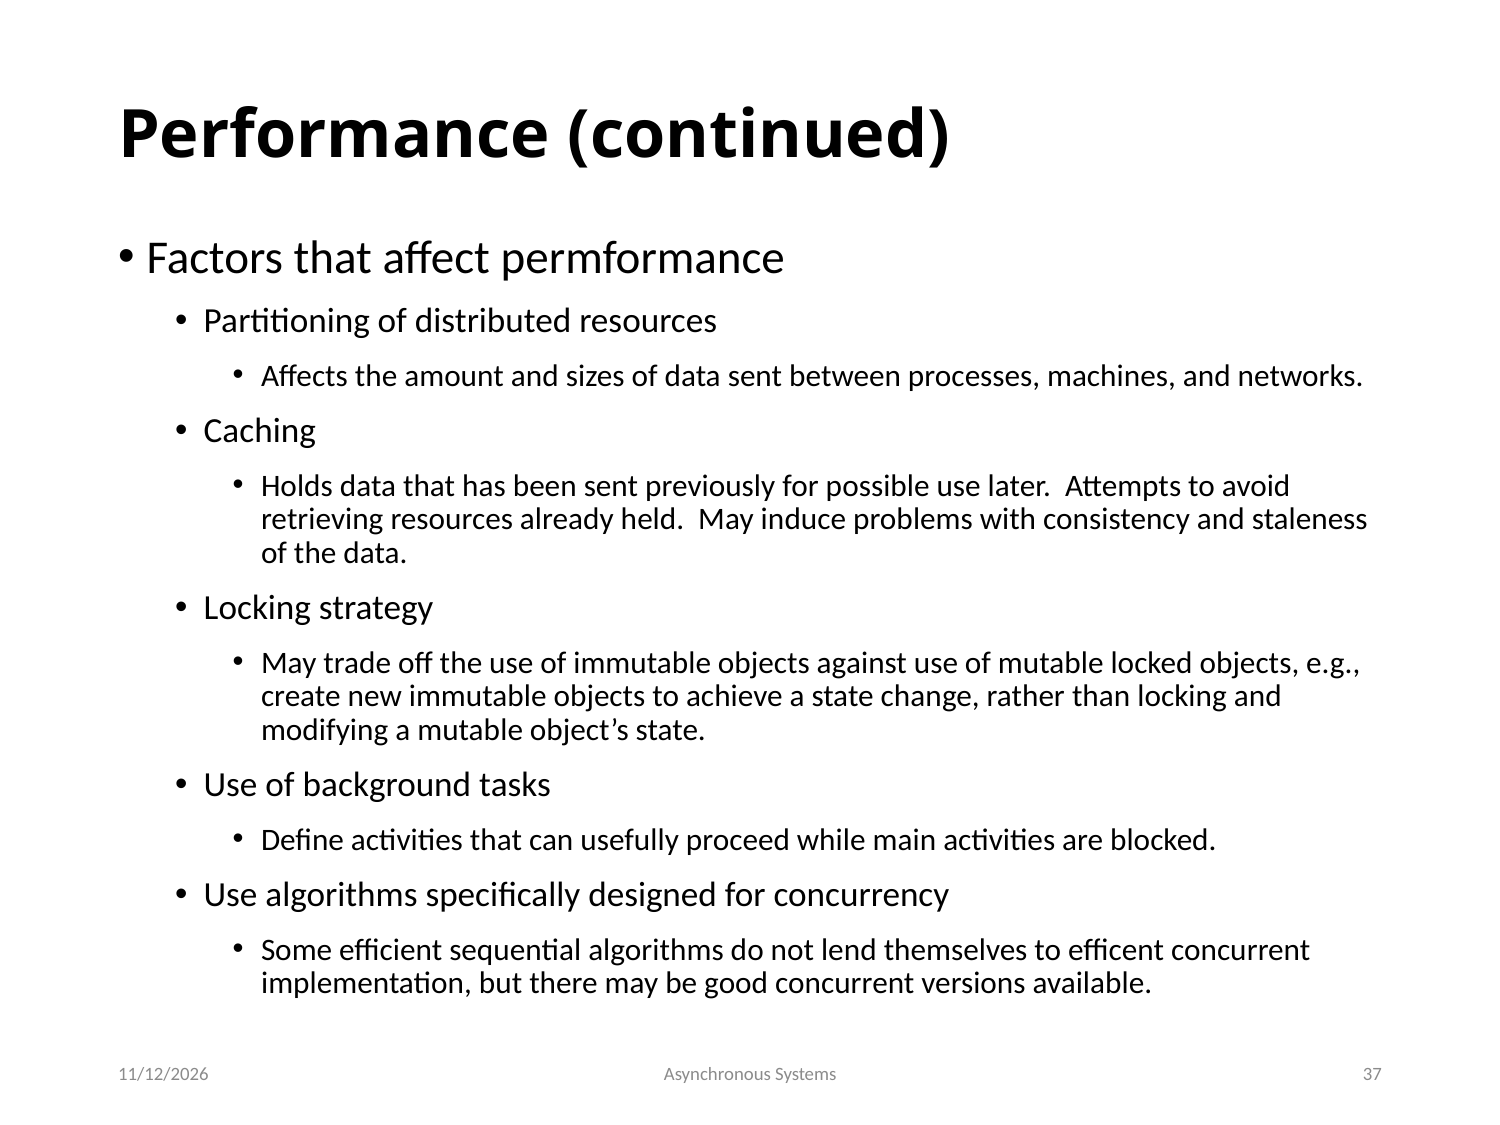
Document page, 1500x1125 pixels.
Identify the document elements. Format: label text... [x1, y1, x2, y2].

slide_number 37 [1059, 1042, 1397, 1103]
title Performance (continued) [103, 59, 1397, 213]
list Factors that affect permformance Partitioning of distributed resources Affects the amount and sizes of data sent between processes, machines, and networks. Caching Holds data that has been sent previously for possible use later. Attempts to avoid retrieving resources already held. May induce problems with consistency and staleness of the data. Locking strategy May trade off the use of immutable objects against use of mutable locked objects, e.g., create new immutable objects to achieve a state change, rather than locking and modifying a mutable object’s state. Use of background tasks Define activities that can usefully proceed while main activities are blocked. Use algorithms specifically designed for concurrency Some efficient sequential algorithms do not lend themselves to efficent concurrent implementation, but there may be good concurrent versions available. [103, 224, 1397, 1014]
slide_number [103, 1042, 441, 1103]
footer Asynchronous Systems [496, 1042, 1004, 1103]
